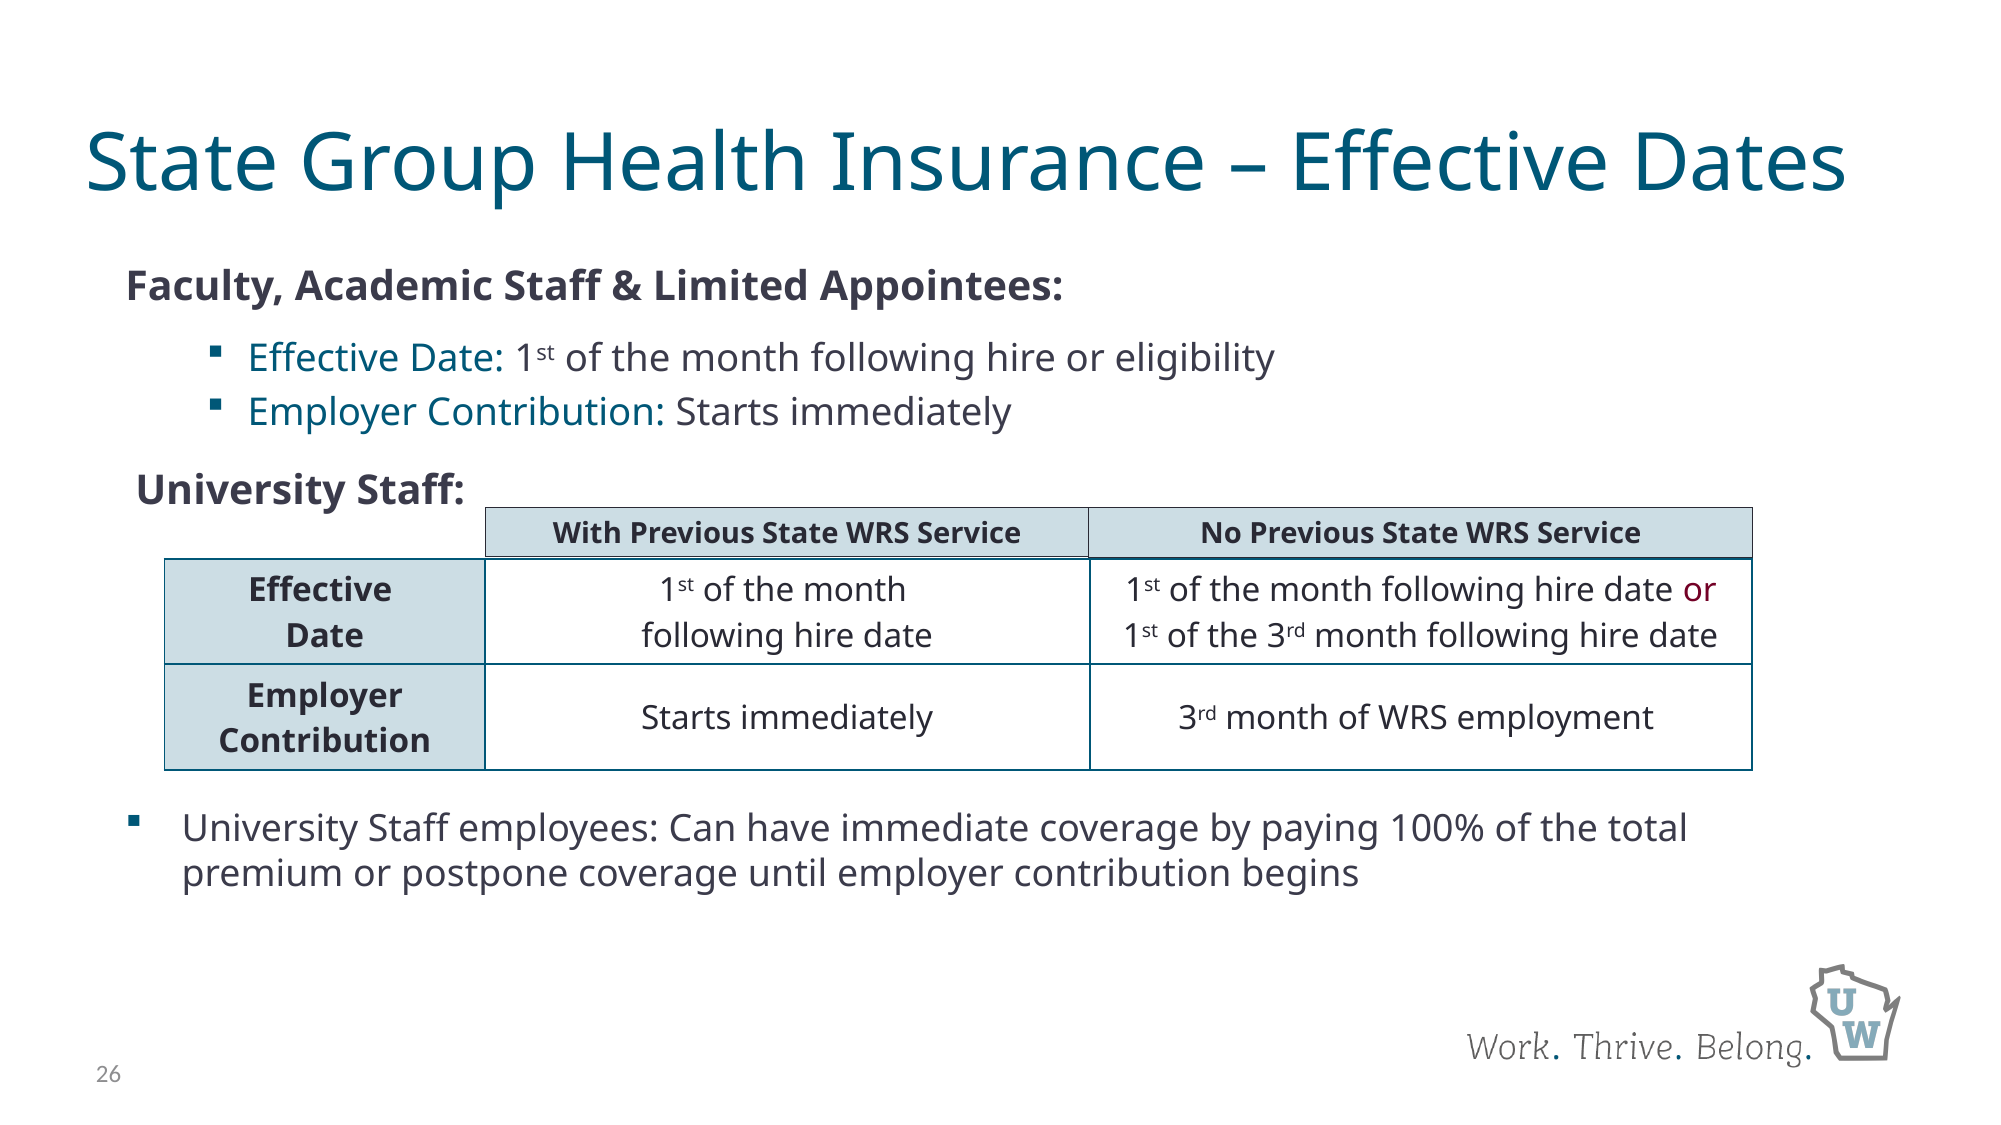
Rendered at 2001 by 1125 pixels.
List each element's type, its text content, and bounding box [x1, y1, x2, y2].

title State Group Health Insurance – Effective Dates [70, 26, 1990, 215]
list University Staff employees: Can have immediate coverage by paying 100% of the total premium or postpone coverage until employer contribution begins [110, 796, 1735, 958]
table_header Effective Date [165, 560, 484, 663]
text_box Faculty, Academic Staff & Limited Appointees: Effective Date: 1st of the month following hire or eligibility Employer Contribution: Starts immediately University Staff: [110, 251, 1950, 521]
text_box With Previous State WRS Service [485, 507, 1088, 557]
table_cell Starts immediately [486, 665, 1089, 769]
picture [1459, 1025, 1816, 1073]
slide_number 26 [80, 1042, 165, 1103]
table_cell 3rd month of WRS employment [1091, 665, 1751, 769]
text_box No Previous State WRS Service [1088, 507, 1753, 558]
table_cell Employer Contribution [165, 665, 484, 769]
table_header 1st of the month following hire date or 1st of the 3rd month following hire date [1091, 560, 1751, 663]
table_header 1st of the month following hire date [486, 560, 1089, 663]
